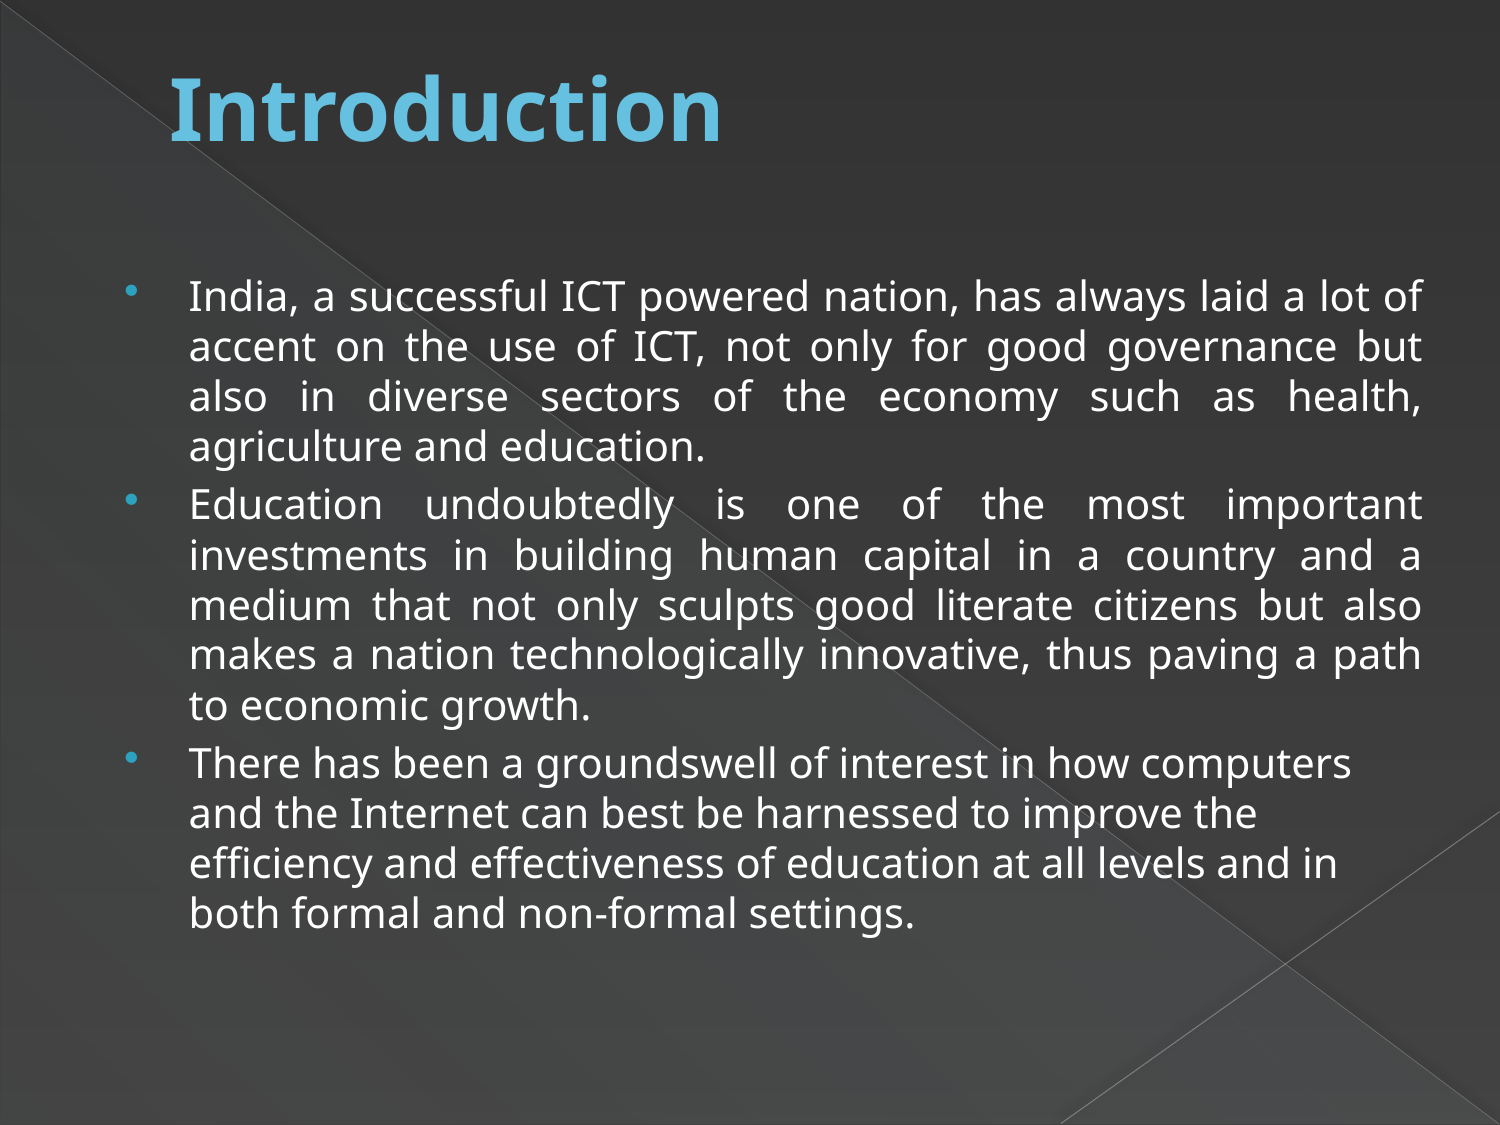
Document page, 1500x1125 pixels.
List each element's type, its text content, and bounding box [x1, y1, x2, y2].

list India, a successful ICT powered nation, has always laid a lot of accent on the use of ICT, not only for good governance but also in diverse sectors of the economy such as health, agriculture and education. Education undoubtedly is one of the most important investments in building human capital in a country and a medium that not only sculpts good literate citizens but also makes a nation technologically innovative, thus paving a path to economic growth. There has been a groundswell of interest in how computers and the Internet can best be harnessed to improve the efficiency and effectiveness of education at all levels and in both formal and non-formal settings. [100, 262, 1438, 1075]
title Introduction [75, 43, 1425, 274]
